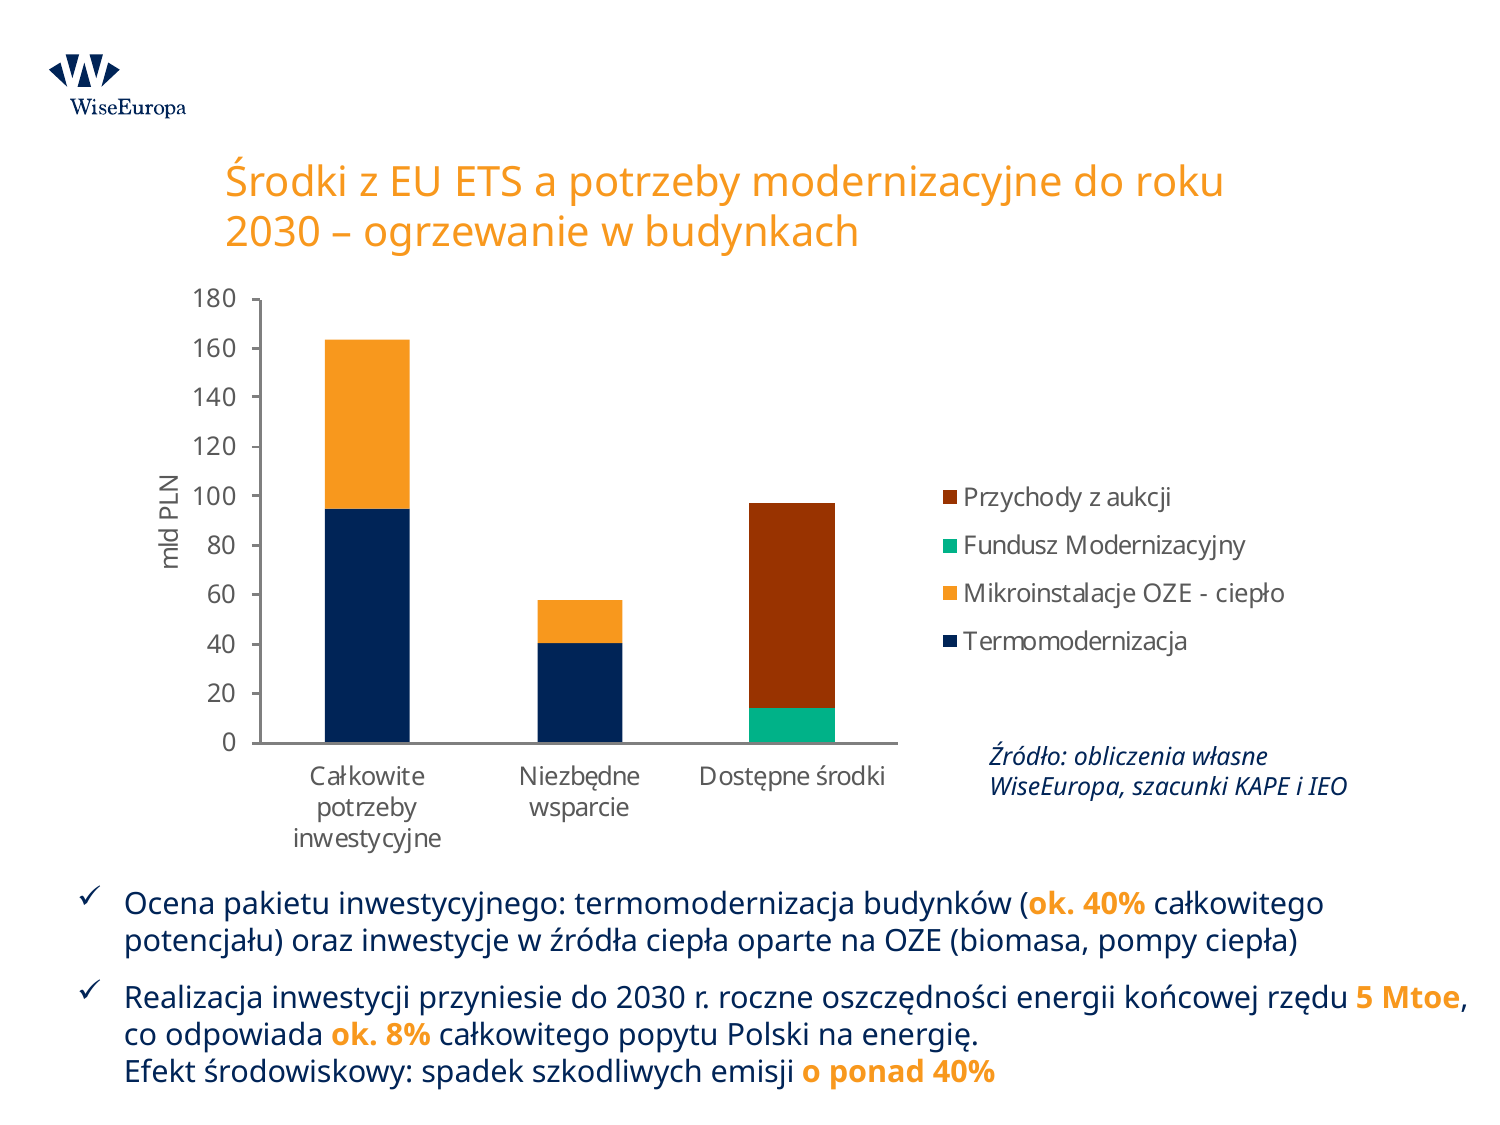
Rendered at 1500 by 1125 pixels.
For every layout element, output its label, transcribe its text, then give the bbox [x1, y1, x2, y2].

picture [116, 267, 1314, 870]
text_box Źródło: obliczenia własne WiseEuropa, szacunki KAPE i IEO [1318, 722, 1424, 817]
subtitle Środki z EU ETS a potrzeby modernizacyjne do roku 2030 – ogrzewanie w budynkach [210, 137, 1314, 264]
list Ocena pakietu inwestycyjnego: termomodernizacja budynków (ok. 40% całkowitego potencjału) oraz inwestycje w źródła ciepła oparte na OZE (biomasa, pompy ciepła) Realizacja inwestycji przyniesie do 2030 r. roczne oszczędności energii końcowej rzędu 5 Mtoe, co odpowiada ok. 8% całkowitego popytu Polski na energię. Efekt środowiskowy: spadek szkodliwych emisji o ponad 40% [62, 866, 1498, 1110]
